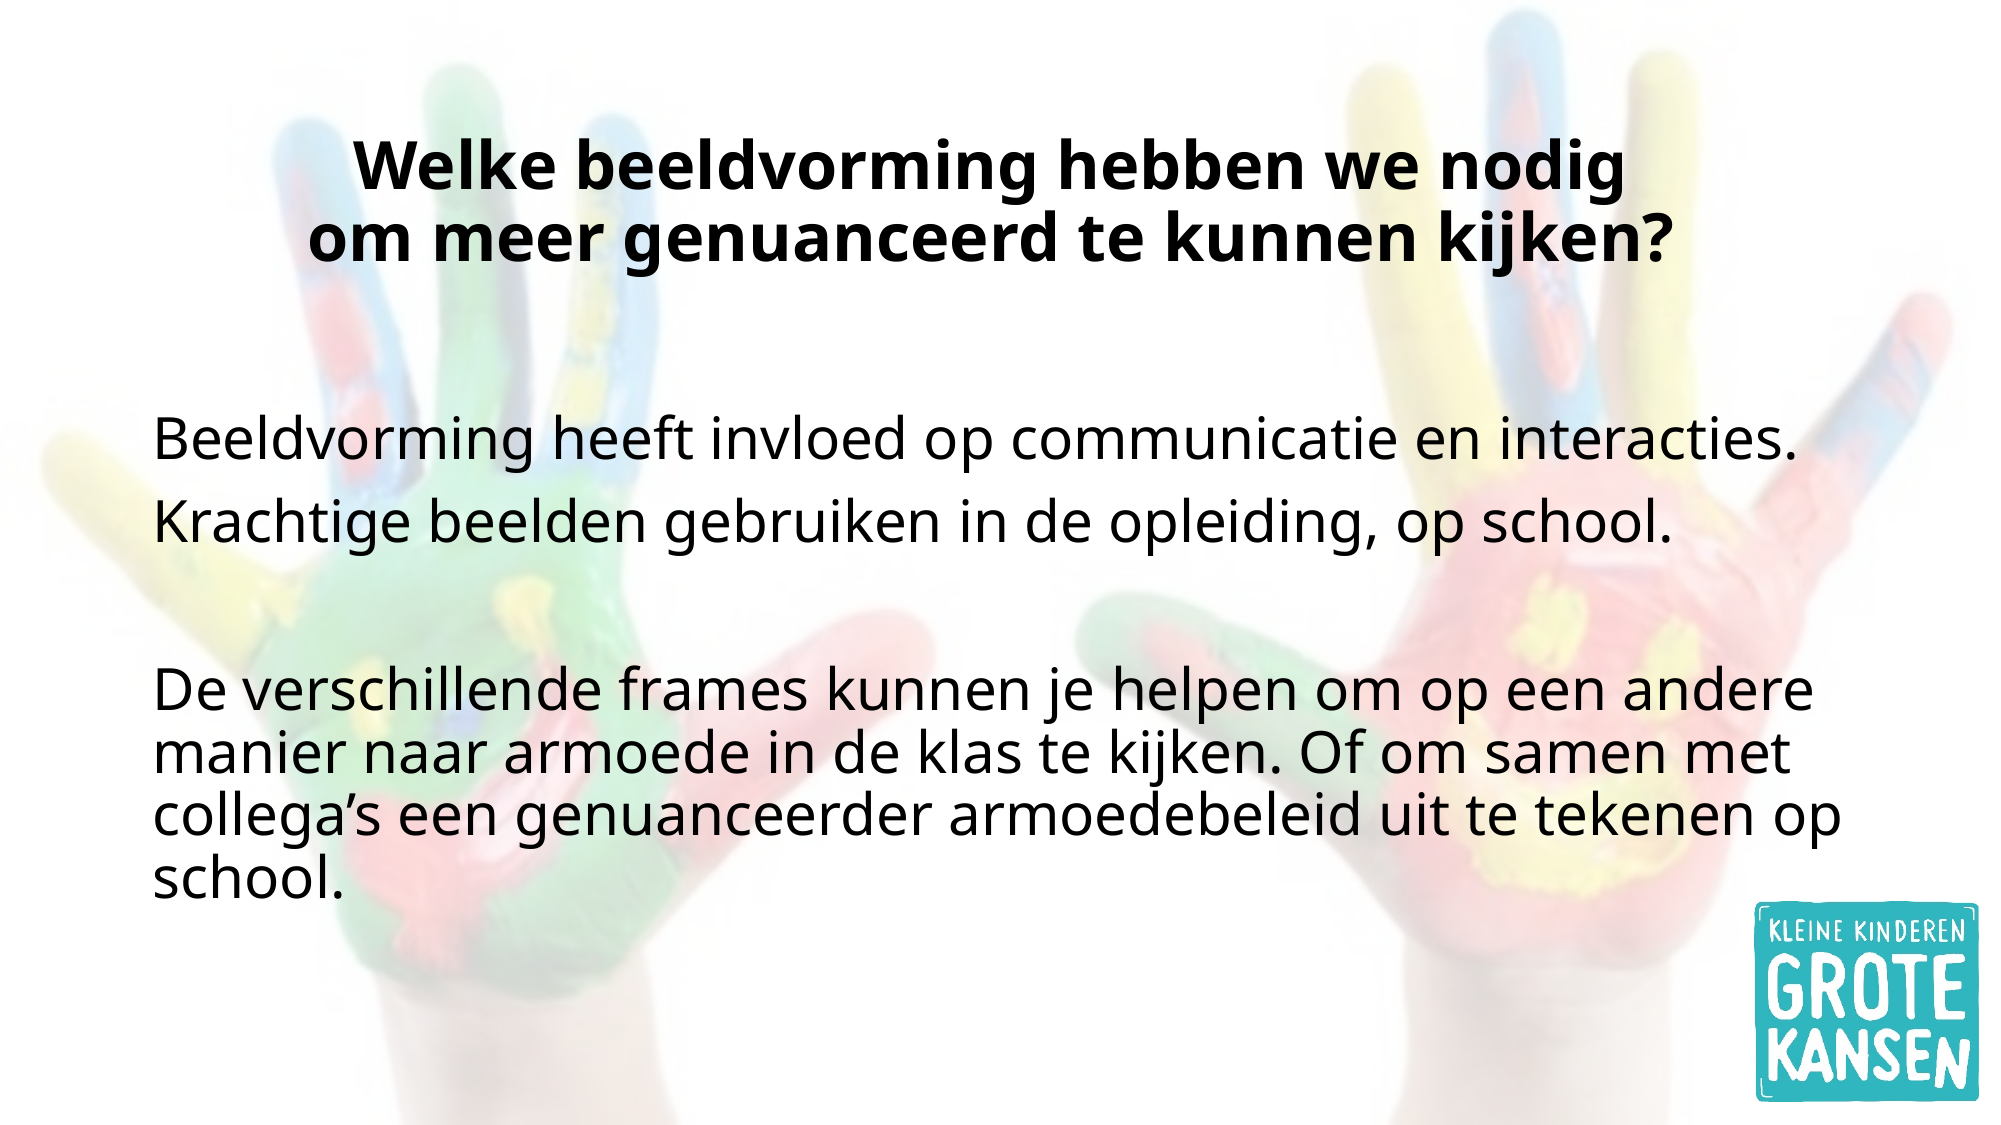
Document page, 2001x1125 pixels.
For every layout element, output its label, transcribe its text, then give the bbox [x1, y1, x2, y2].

picture [1754, 901, 1979, 1102]
title Welke beeldvorming hebben we nodig om meer genuanceerd te kunnen kijken? [137, 122, 1863, 287]
list Beeldvorming heeft invloed op communicatie en interacties. Krachtige beelden gebruiken in de opleiding, op school. De verschillende frames kunnen je helpen om op een andere manier naar armoede in de klas te kijken. Of om samen met collega’s een genuanceerder armoedebeleid uit te tekenen op school. [137, 401, 1863, 972]
